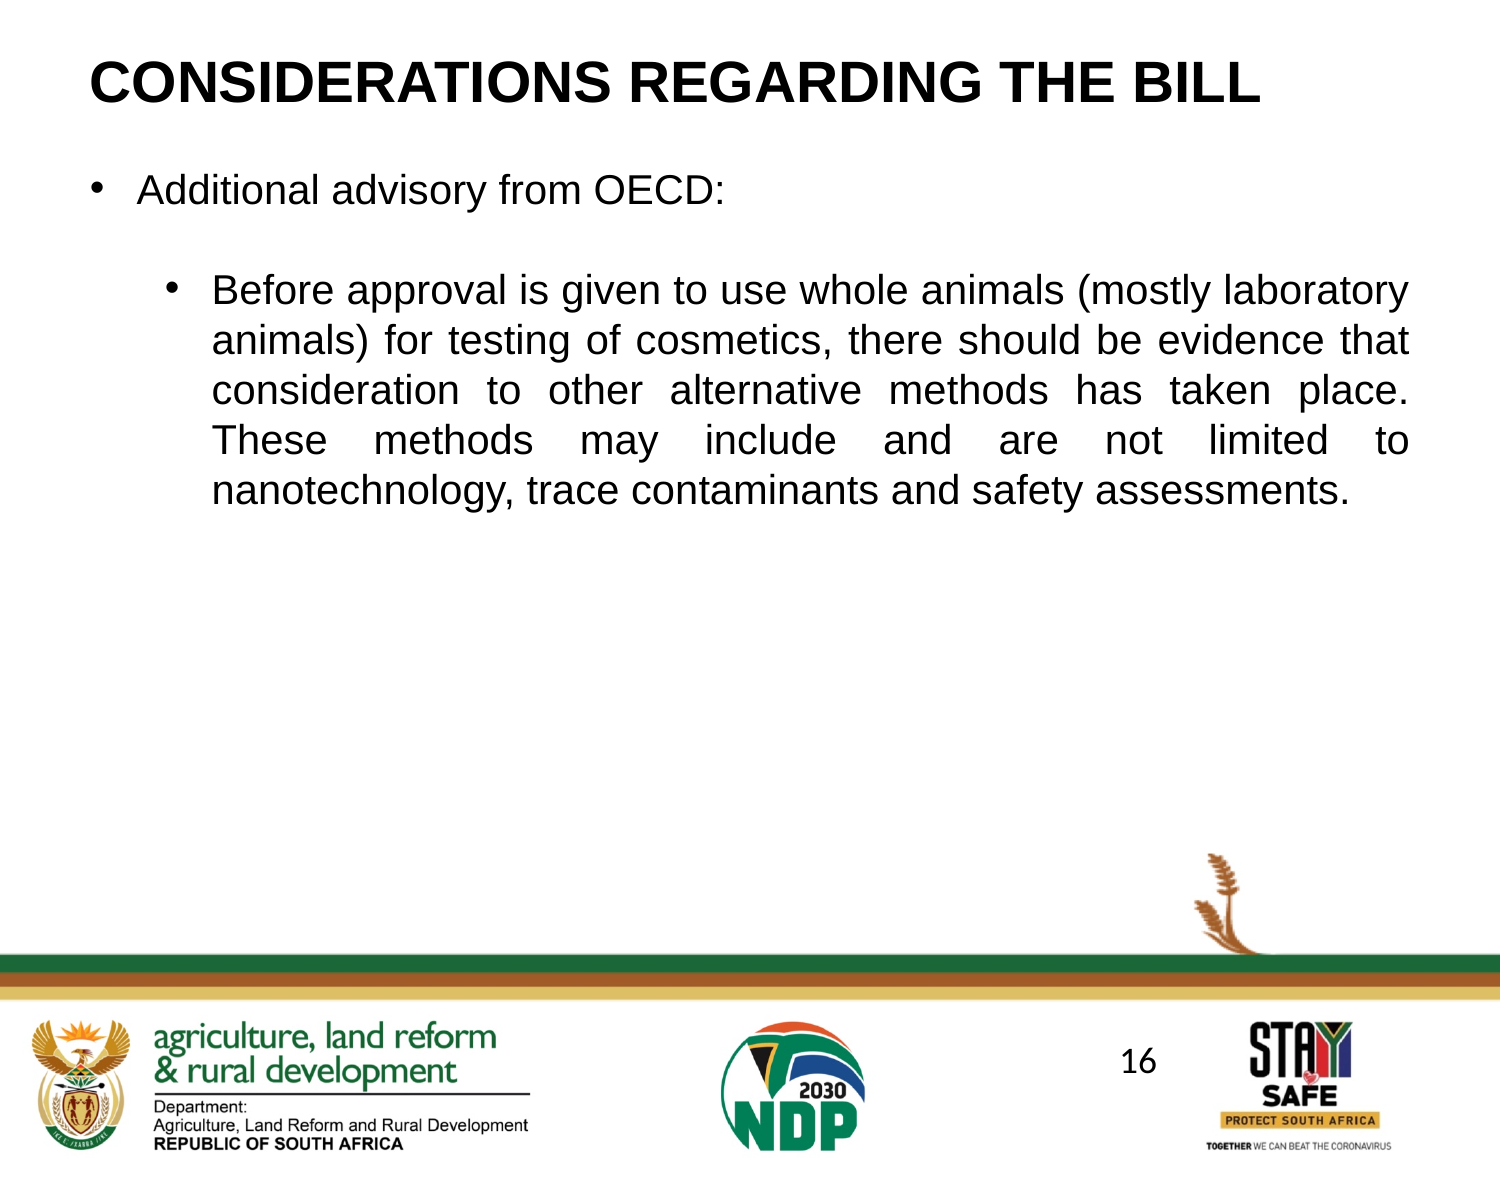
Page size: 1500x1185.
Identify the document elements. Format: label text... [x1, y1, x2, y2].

text_box 16 [1104, 1029, 1199, 1089]
picture [0, 0, 1500, 1185]
text_box [385, 290, 1125, 351]
text_box CONSIDERATIONS REGARDING THE BILL [74, 36, 1425, 122]
text_box Additional advisory from OECD: Before approval is given to use whole animals (mostly laboratory animals) for testing of cosmetics, there should be evidence that consideration to other alternative methods has taken place. These methods may include and are not limited to nanotechnology, trace contaminants and safety assessments. [74, 155, 1425, 520]
